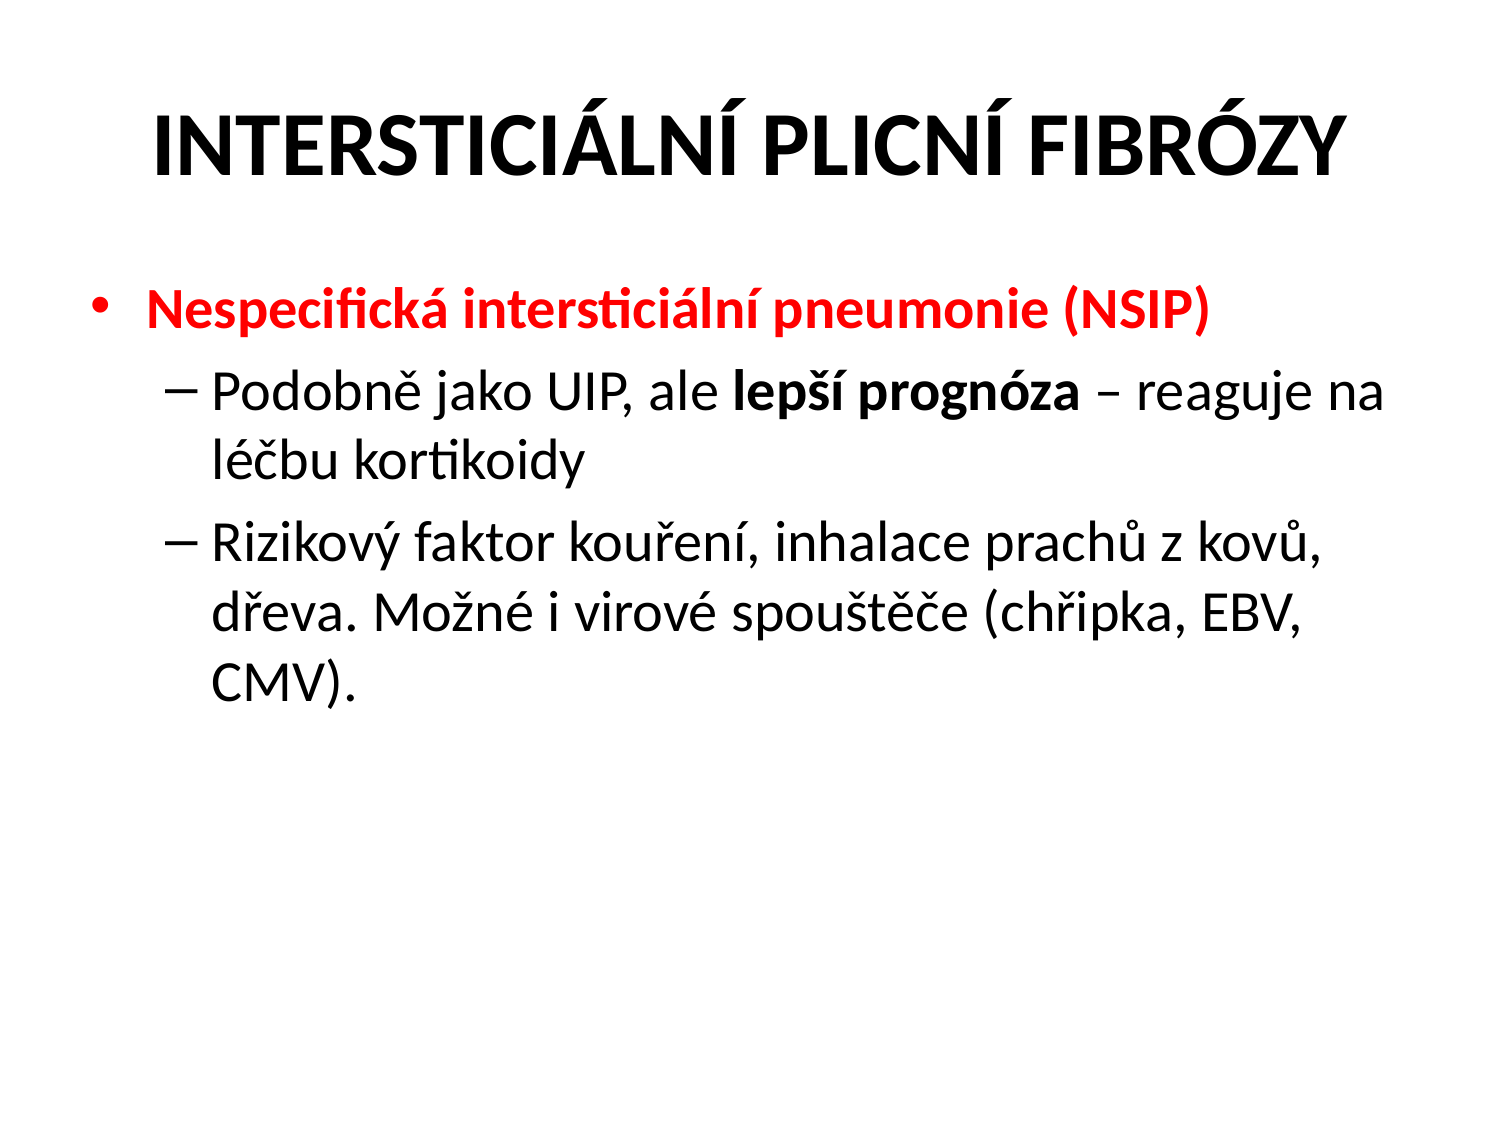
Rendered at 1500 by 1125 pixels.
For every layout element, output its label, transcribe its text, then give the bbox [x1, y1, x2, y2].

list Nespecifická intersticiální pneumonie (NSIP) Podobně jako UIP, ale lepší prognóza – reaguje na léčbu kortikoidy Rizikový faktor kouření, inhalace prachů z kovů, dřeva. Možné i virové spouštěče (chřipka, EBV, CMV). [75, 262, 1425, 1005]
title INTERSTICIÁLNÍ PLICNÍ FIBRÓZY [75, 45, 1425, 233]
